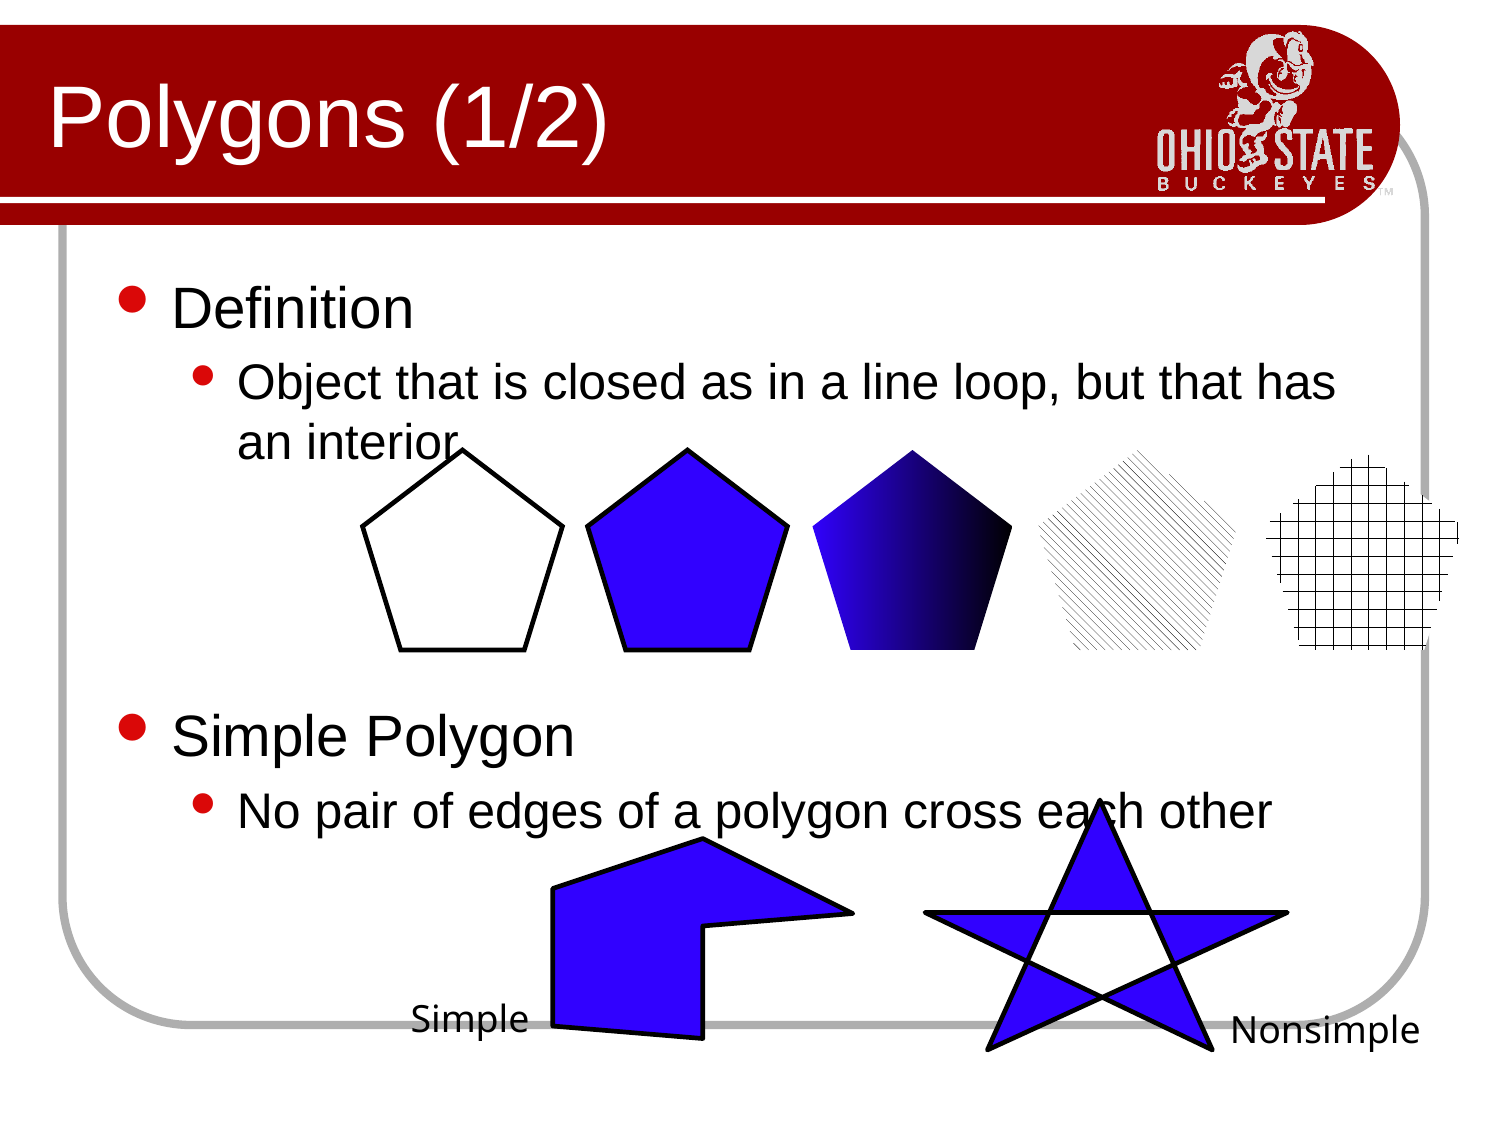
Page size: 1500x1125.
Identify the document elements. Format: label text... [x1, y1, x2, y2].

text_box [552, 838, 853, 1039]
text_box [924, 800, 1288, 1051]
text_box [362, 449, 1463, 651]
text_box Simple [395, 987, 545, 1048]
title Polygons (1/2) [31, 37, 1201, 188]
text_box Nonsimple [1215, 998, 1436, 1059]
list Definition Object that is closed as in a line loop, but that has an interior Simple Polygon No pair of edges of a polygon cross each other [99, 262, 1401, 988]
